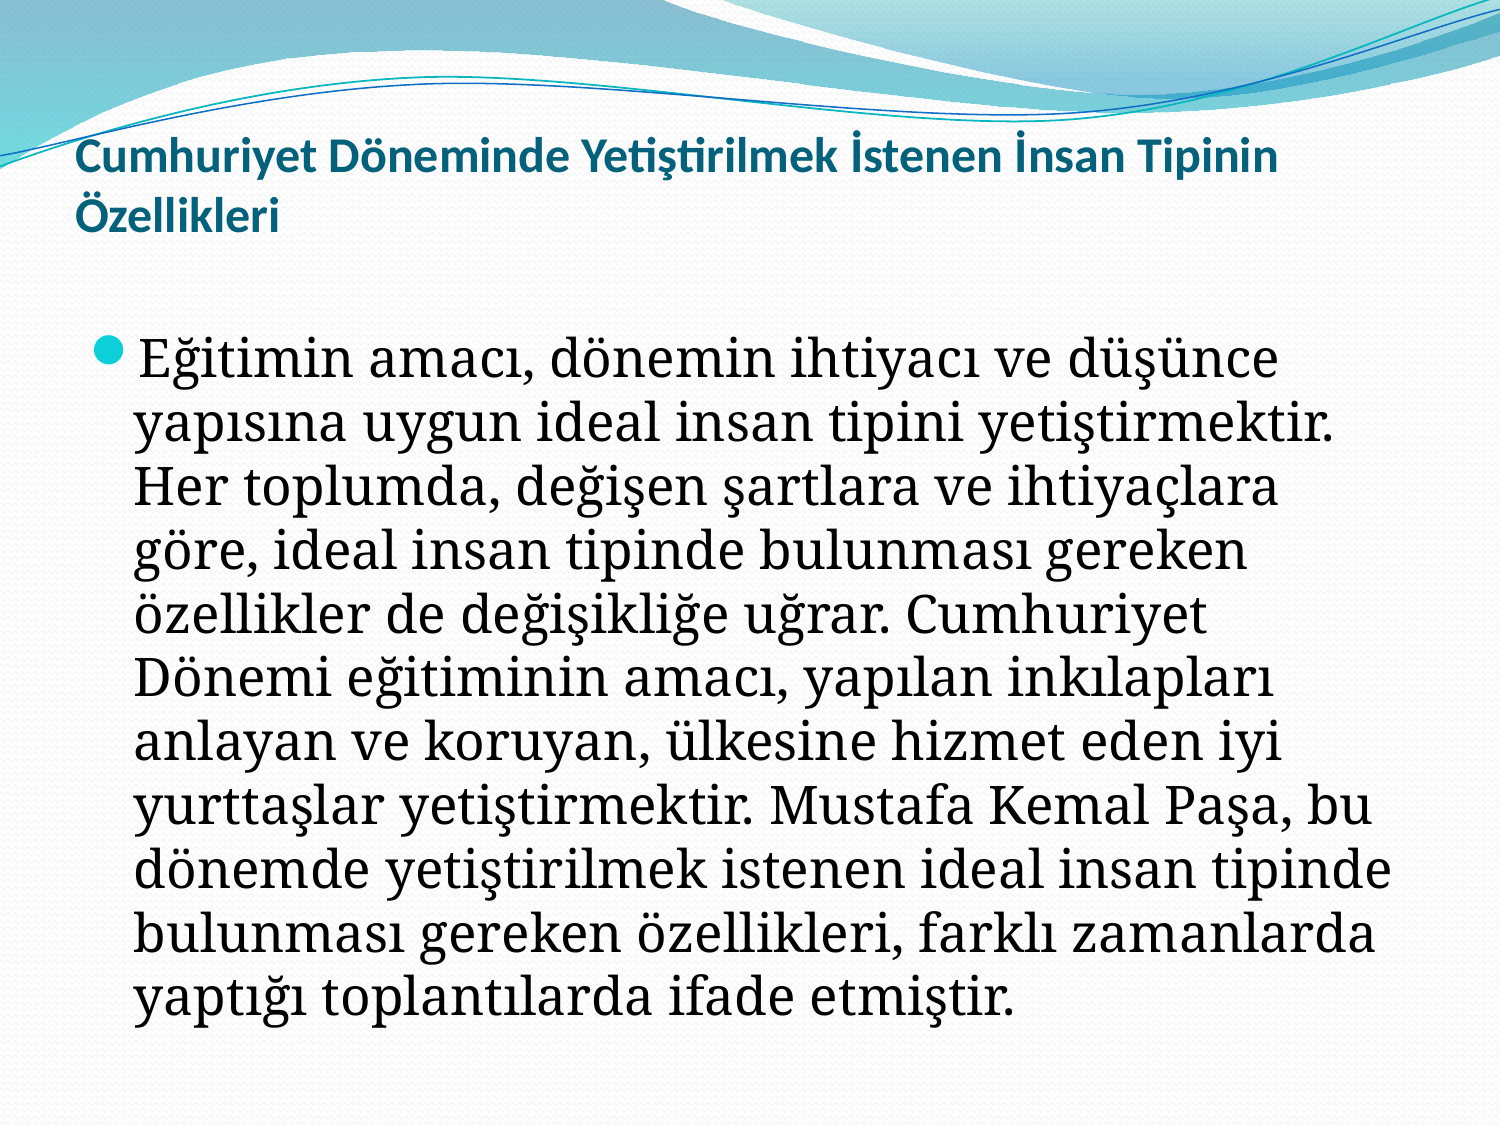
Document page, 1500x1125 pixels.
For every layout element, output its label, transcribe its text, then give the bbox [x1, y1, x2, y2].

list Eğitimin amacı, dönemin ihtiyacı ve düşünce yapısına uygun ideal insan tipini yetiştirmektir. Her toplumda, değişen şartlara ve ihtiyaçlara göre, ideal insan tipinde bulunması gereken özellikler de değişikliğe uğrar. Cumhuriyet Dönemi eğitiminin amacı, yapılan inkılapları anlayan ve koruyan, ülkesine hizmet eden iyi yurttaşlar yetiştirmektir. Mustafa Kemal Paşa, bu dönemde yetiştirilmek istenen ideal insan tipinde bulunması gereken özellikleri, farklı zamanlarda yaptığı toplantılarda ifade etmiştir. [75, 317, 1425, 1038]
title Cumhuriyet Döneminde Yetiştirilmek İstenen İnsan Tipinin Özellikleri [75, 115, 1425, 303]
